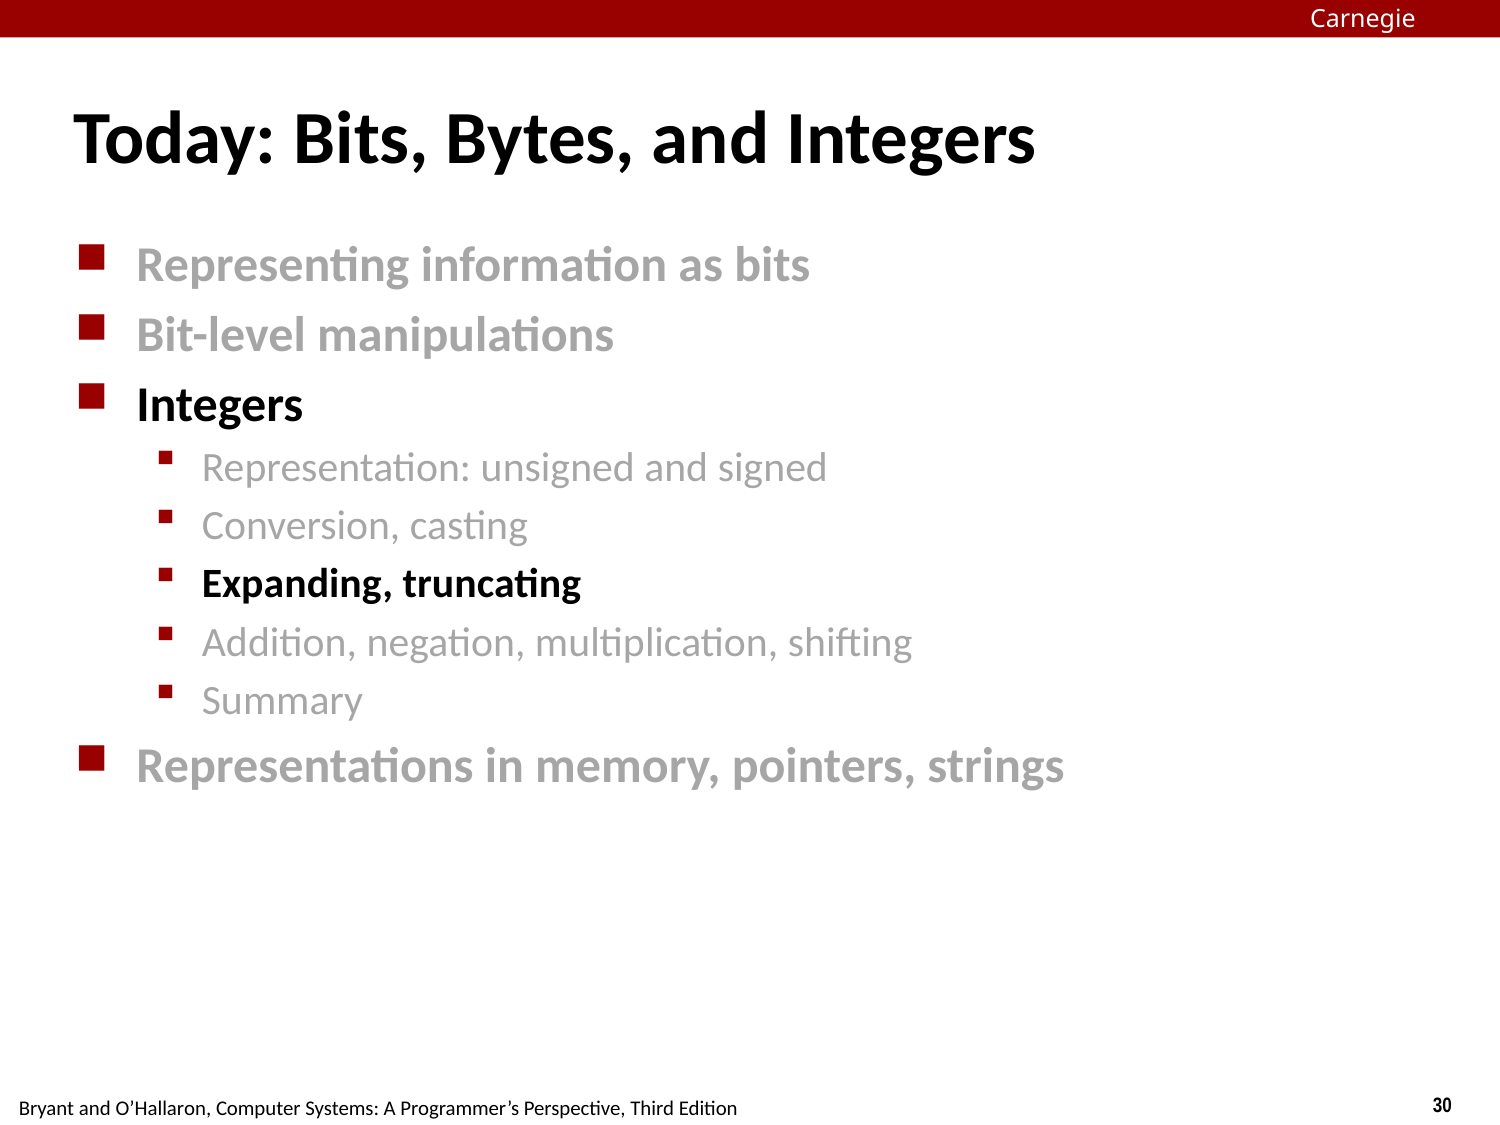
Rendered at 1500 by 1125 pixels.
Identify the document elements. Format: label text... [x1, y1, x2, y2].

list Representing information as bits Bit-level manipulations Integers Representation: unsigned and signed Conversion, casting Expanding, truncating Addition, negation, multiplication, shifting Summary Representations in memory, pointers, strings [64, 223, 1361, 1040]
title Today: Bits, Bytes, and Integers [58, 71, 1305, 197]
